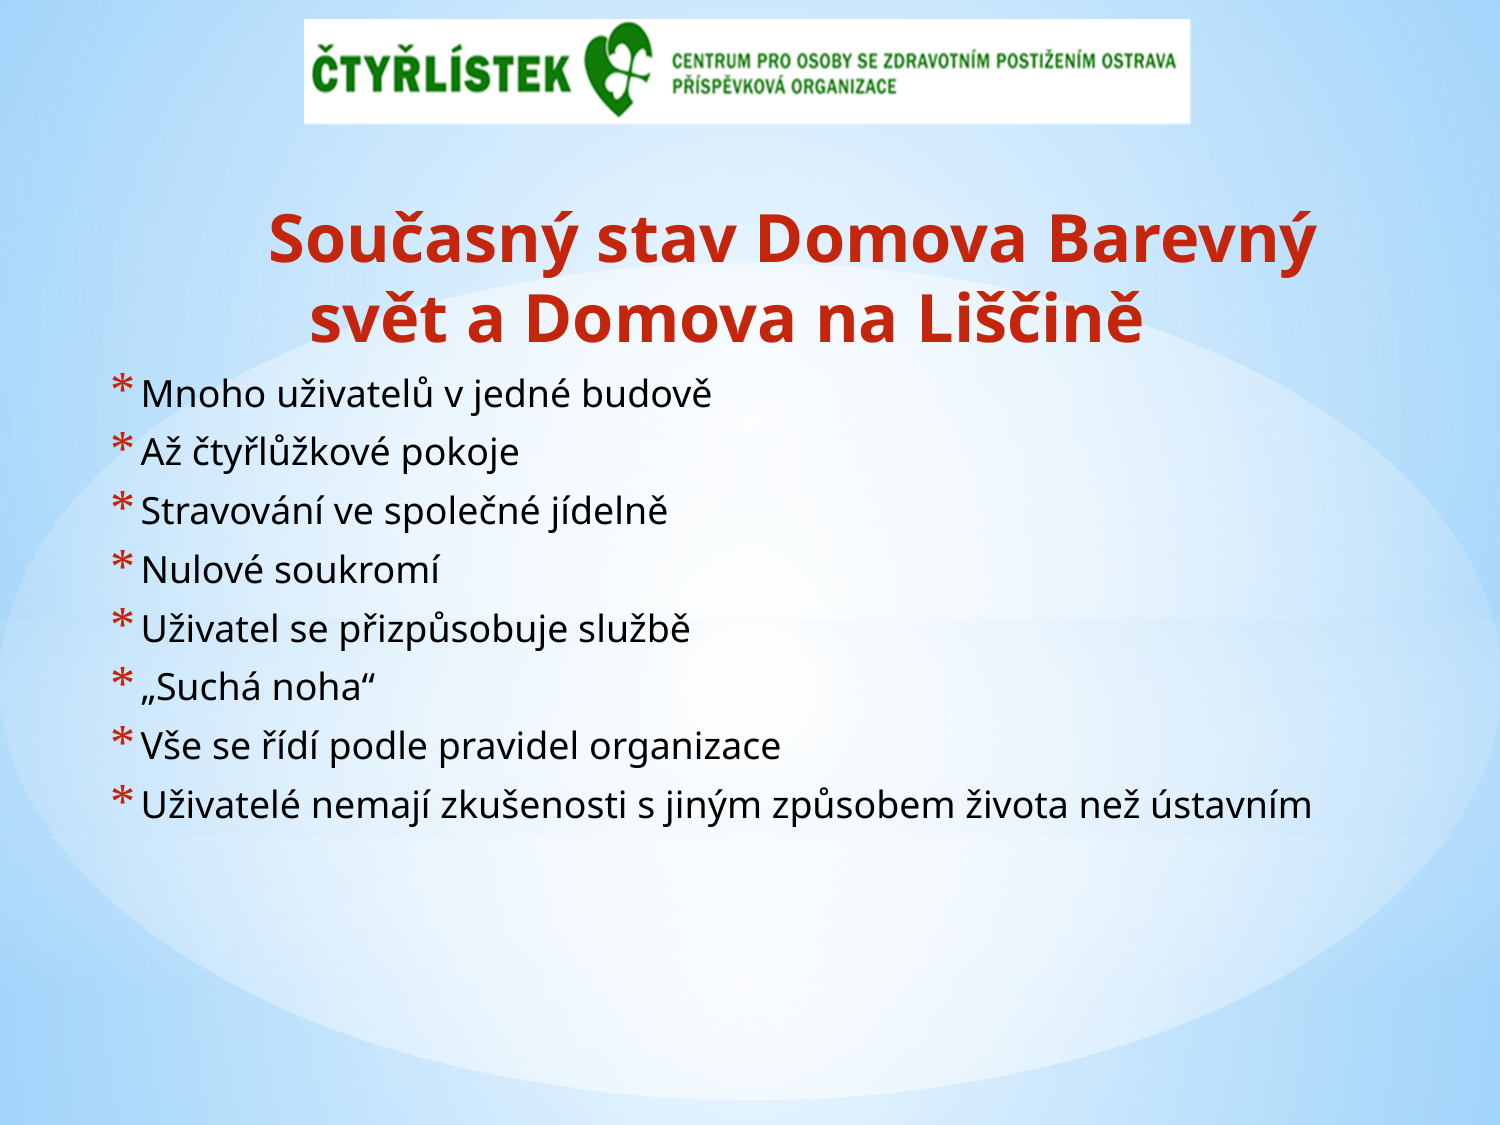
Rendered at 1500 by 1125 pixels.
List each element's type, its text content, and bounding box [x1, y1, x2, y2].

picture [304, 18, 1192, 126]
list Současný stav Domova Barevný svět a Domova na Liščině Mnoho uživatelů v jedné budově Až čtyřlůžkové pokoje Stravování ve společné jídelně Nulové soukromí Uživatel se přizpůsobuje službě „Suchá noha“ Vše se řídí podle pravidel organizace Uživatelé nemají zkušenosti s jiným způsobem života než ústavním [88, 113, 1360, 953]
